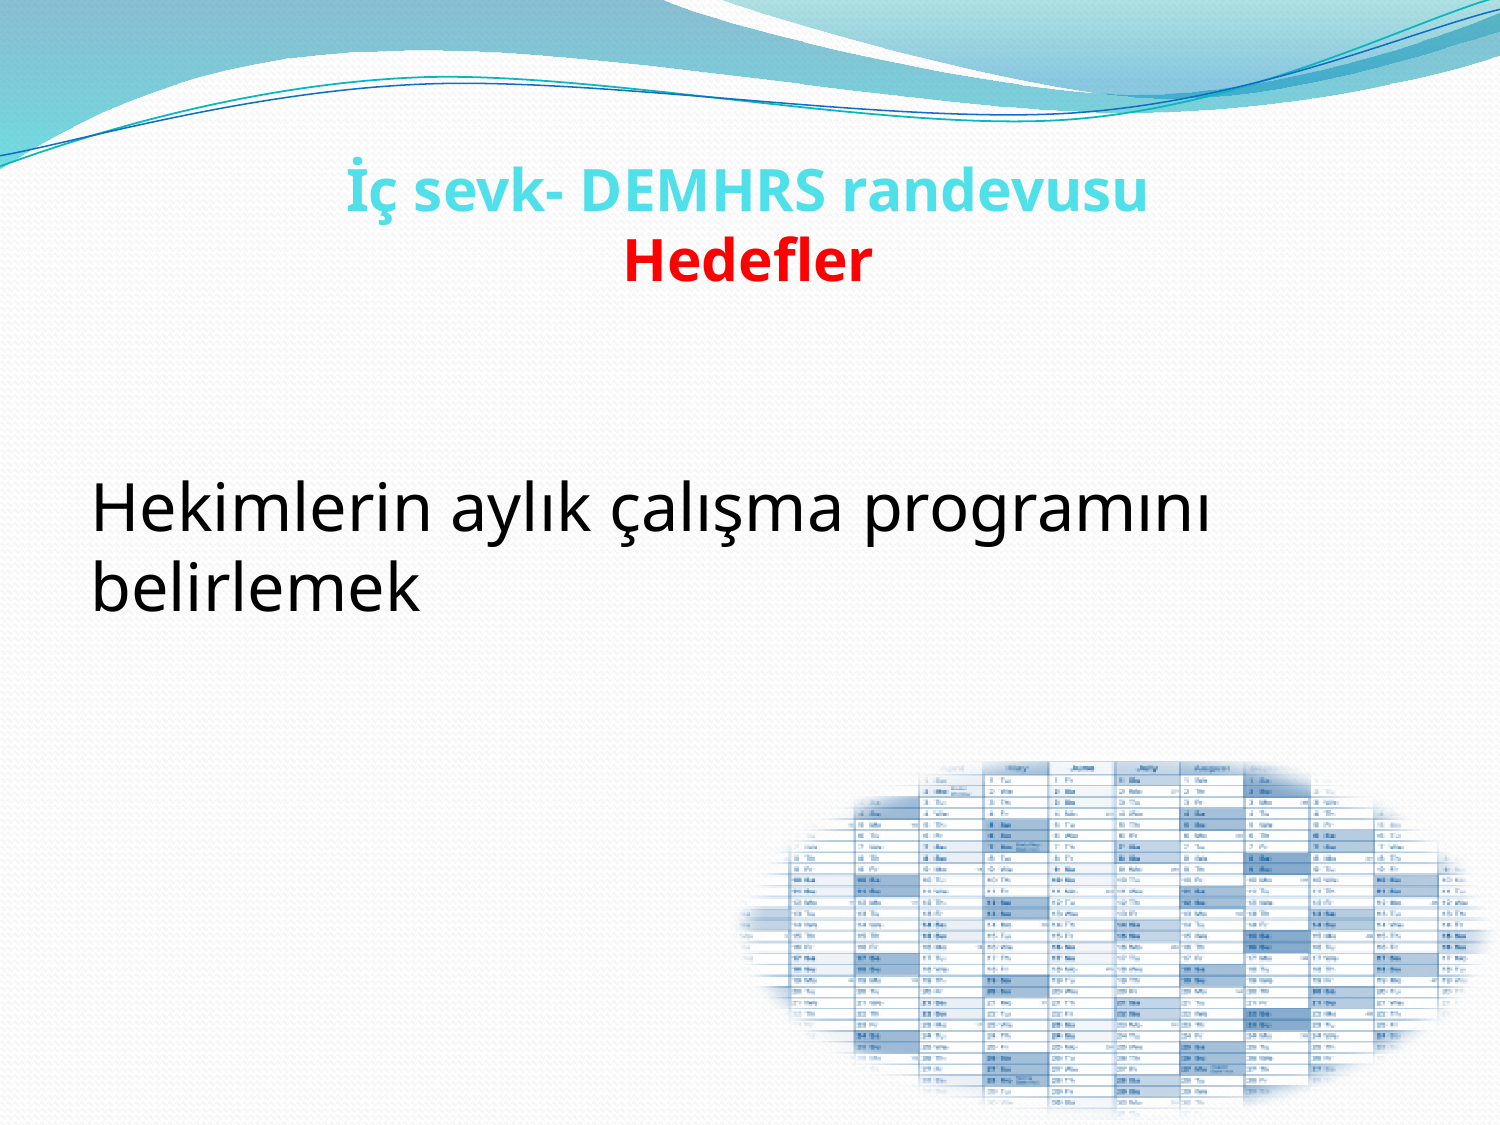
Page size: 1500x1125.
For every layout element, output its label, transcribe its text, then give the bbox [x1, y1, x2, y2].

text_box İç sevk- DEMHRS randevusu Hedefler [0, 152, 1500, 293]
picture [726, 737, 1500, 1125]
text_box Hekimlerin aylık çalışma programını belirlemek [74, 457, 1425, 1083]
